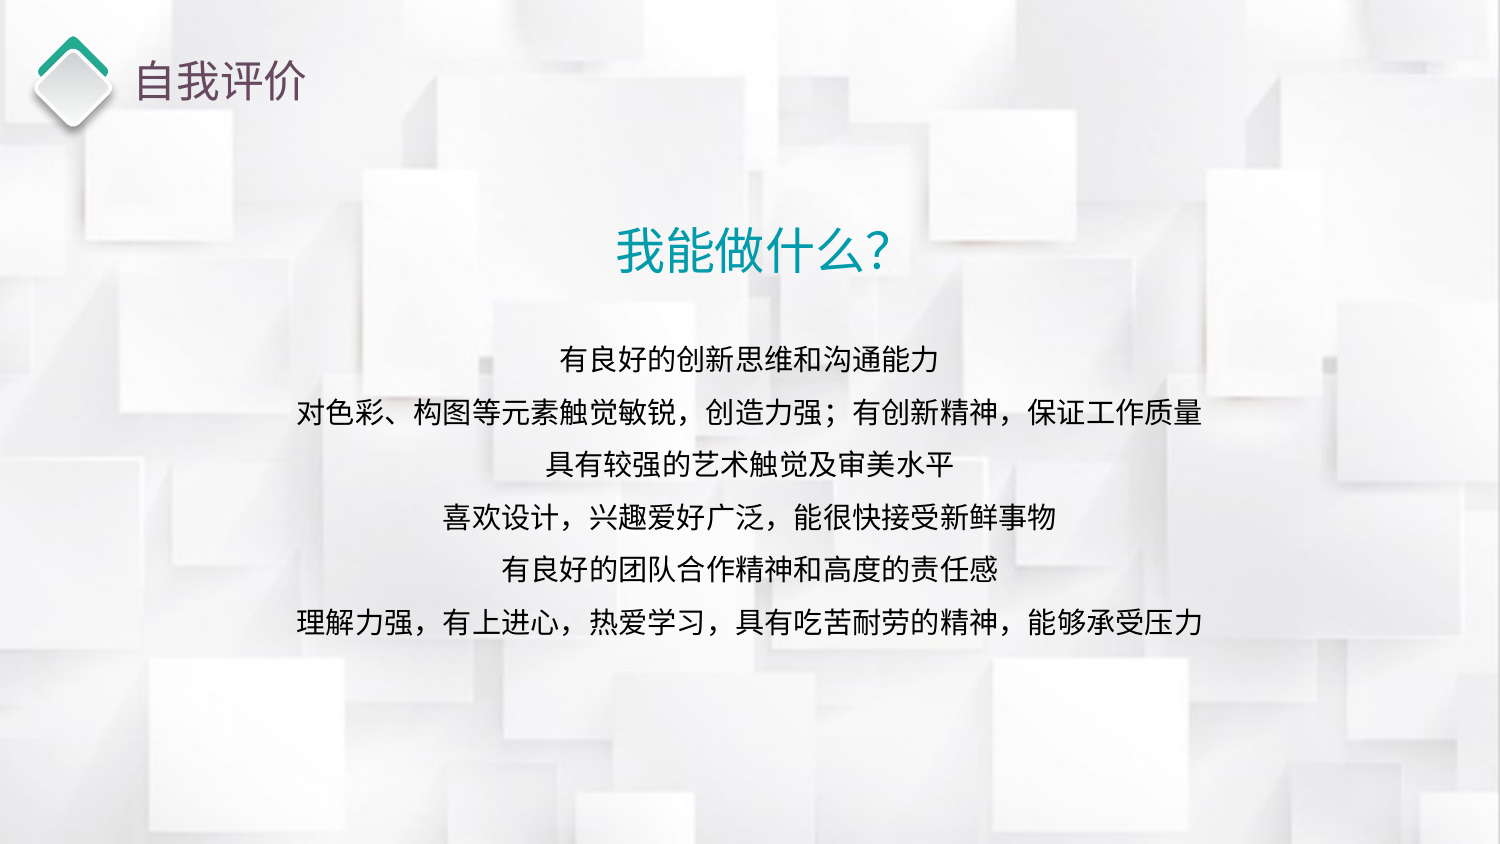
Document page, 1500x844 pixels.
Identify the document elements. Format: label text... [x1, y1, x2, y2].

text_box 有良好的创新思维和沟通能力 对色彩、构图等元素触觉敏锐，创造力强；有创新精神，保证工作质量 具有较强的艺术触觉及审美水平 喜欢设计，兴趣爱好广泛，能很快接受新鲜事物 有良好的团队合作精神和高度的责任感 理解力强，有上进心，热爱学习，具有吃苦耐劳的精神，能够承受压力 [279, 316, 1220, 647]
text_box [35, 33, 111, 79]
text_box 我能做什么？ [600, 212, 962, 287]
text_box 自我评价 [117, 46, 323, 114]
text_box [35, 49, 111, 126]
picture [0, 0, 1500, 844]
